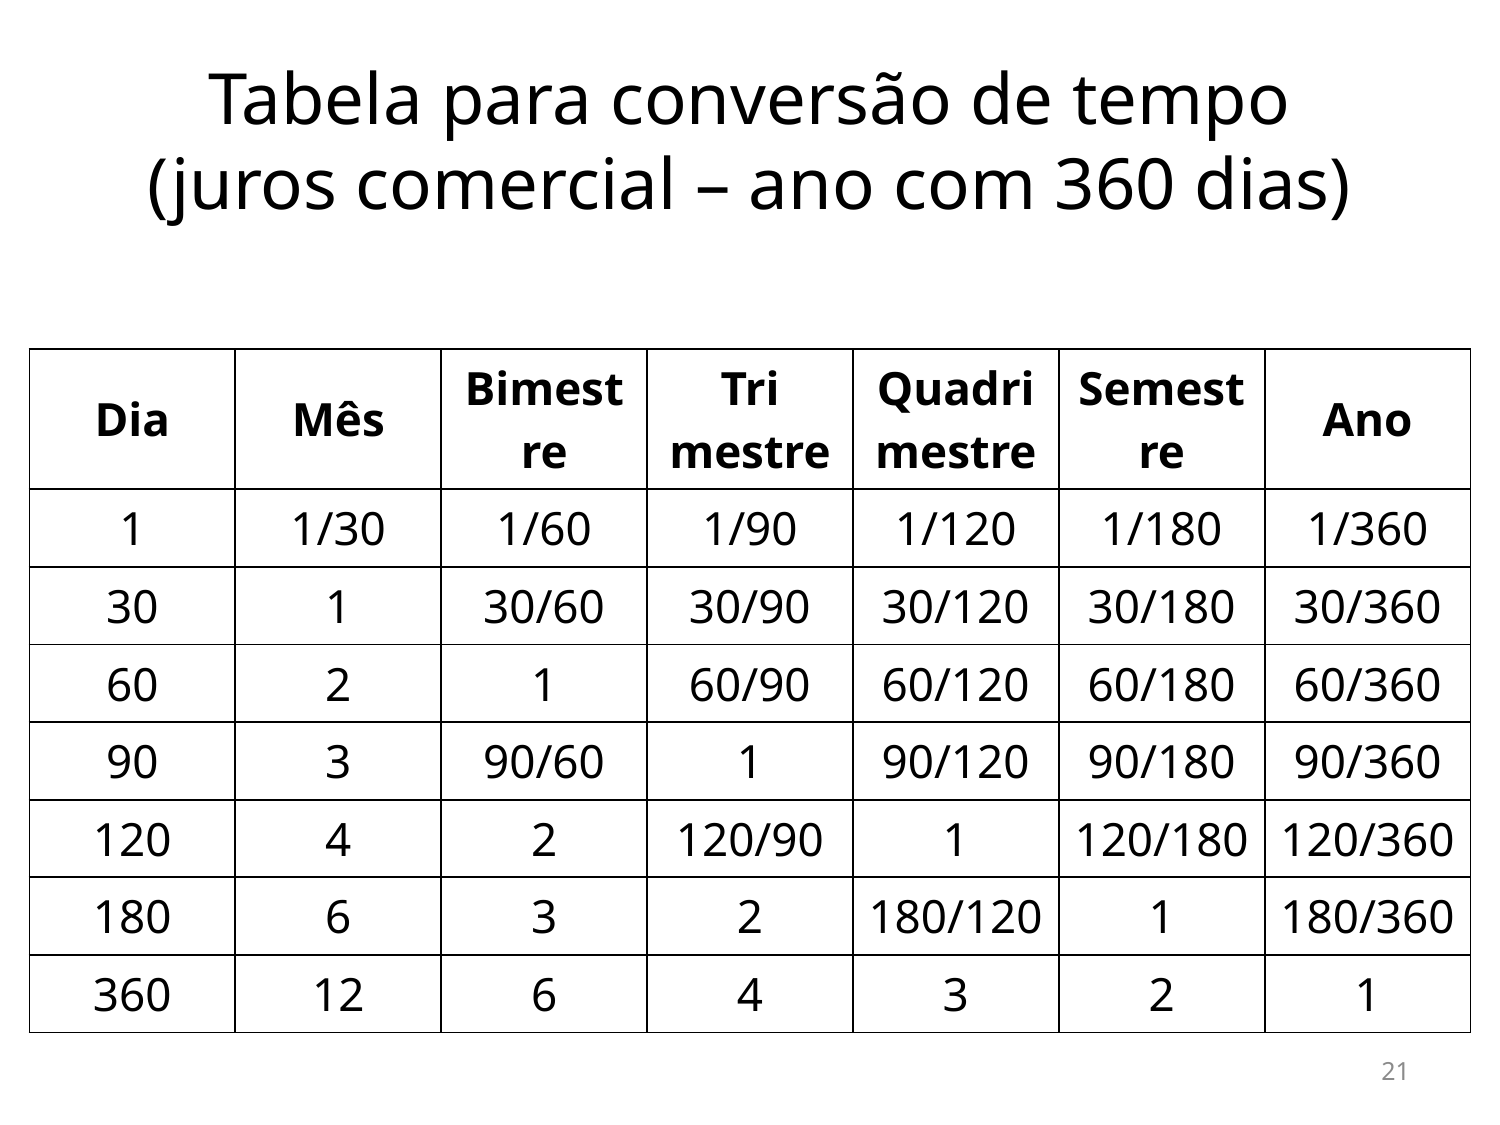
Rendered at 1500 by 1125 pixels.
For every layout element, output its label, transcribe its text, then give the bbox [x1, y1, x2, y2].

table_cell 120/180 [1060, 801, 1264, 876]
table_cell 120/90 [648, 801, 852, 876]
table_cell 90/360 [1266, 723, 1470, 799]
table_cell 3 [236, 723, 440, 799]
slide_number 21 [1074, 1042, 1425, 1103]
table_cell 60/90 [648, 645, 852, 721]
table_cell 1/60 [442, 490, 646, 566]
table_cell 30/360 [1266, 568, 1470, 644]
table_cell 60 [30, 645, 234, 721]
table_header Ano [1266, 350, 1470, 488]
table_header Dia [30, 350, 234, 488]
table_cell 30/180 [1060, 568, 1264, 644]
table_cell 1 [30, 490, 234, 566]
table_cell 30 [30, 568, 234, 644]
table_cell 60/120 [854, 645, 1058, 721]
table_cell 3 [854, 956, 1058, 1032]
table_cell 120 [30, 801, 234, 876]
table_cell 1 [648, 723, 852, 799]
table_cell 1 [854, 801, 1058, 876]
table_cell 180 [30, 878, 234, 954]
table_cell 30/120 [854, 568, 1058, 644]
table_cell 6 [236, 878, 440, 954]
table_cell 120/360 [1266, 801, 1470, 876]
table_cell 1/30 [236, 490, 440, 566]
table_cell 1 [236, 568, 440, 644]
table_header Quadri mestre [854, 350, 1058, 488]
table_cell 60/360 [1266, 645, 1470, 721]
table_cell 4 [648, 956, 852, 1032]
table_cell 1 [442, 645, 646, 721]
table_cell 180/120 [854, 878, 1058, 954]
table_cell 2 [236, 645, 440, 721]
table_cell 6 [442, 956, 646, 1032]
table_cell 30/60 [442, 568, 646, 644]
table_header Mês [236, 350, 440, 488]
table_cell 60/180 [1060, 645, 1264, 721]
title Tabela para conversão de tempo (juros comercial – ano com 360 dias) [75, 45, 1425, 233]
table_cell 12 [236, 956, 440, 1032]
table_cell 2 [1060, 956, 1264, 1032]
table_cell 4 [236, 801, 440, 876]
table_cell 360 [30, 956, 234, 1032]
table_cell 1/360 [1266, 490, 1470, 566]
table_cell 90/120 [854, 723, 1058, 799]
table_cell 1 [1266, 956, 1470, 1032]
table_cell 30/90 [648, 568, 852, 644]
table_cell 1/120 [854, 490, 1058, 566]
table_cell 1 [1060, 878, 1264, 954]
table_cell 90 [30, 723, 234, 799]
table_header Bimestre [442, 350, 646, 488]
table_cell 2 [648, 878, 852, 954]
table_cell 1/180 [1060, 490, 1264, 566]
table_cell 2 [442, 801, 646, 876]
table_cell 90/60 [442, 723, 646, 799]
table_cell 180/360 [1266, 878, 1470, 954]
table_cell 1/90 [648, 490, 852, 566]
table_header Semestre [1060, 350, 1264, 488]
table_header Tri mestre [648, 350, 852, 488]
table_cell 3 [442, 878, 646, 954]
table_cell 90/180 [1060, 723, 1264, 799]
